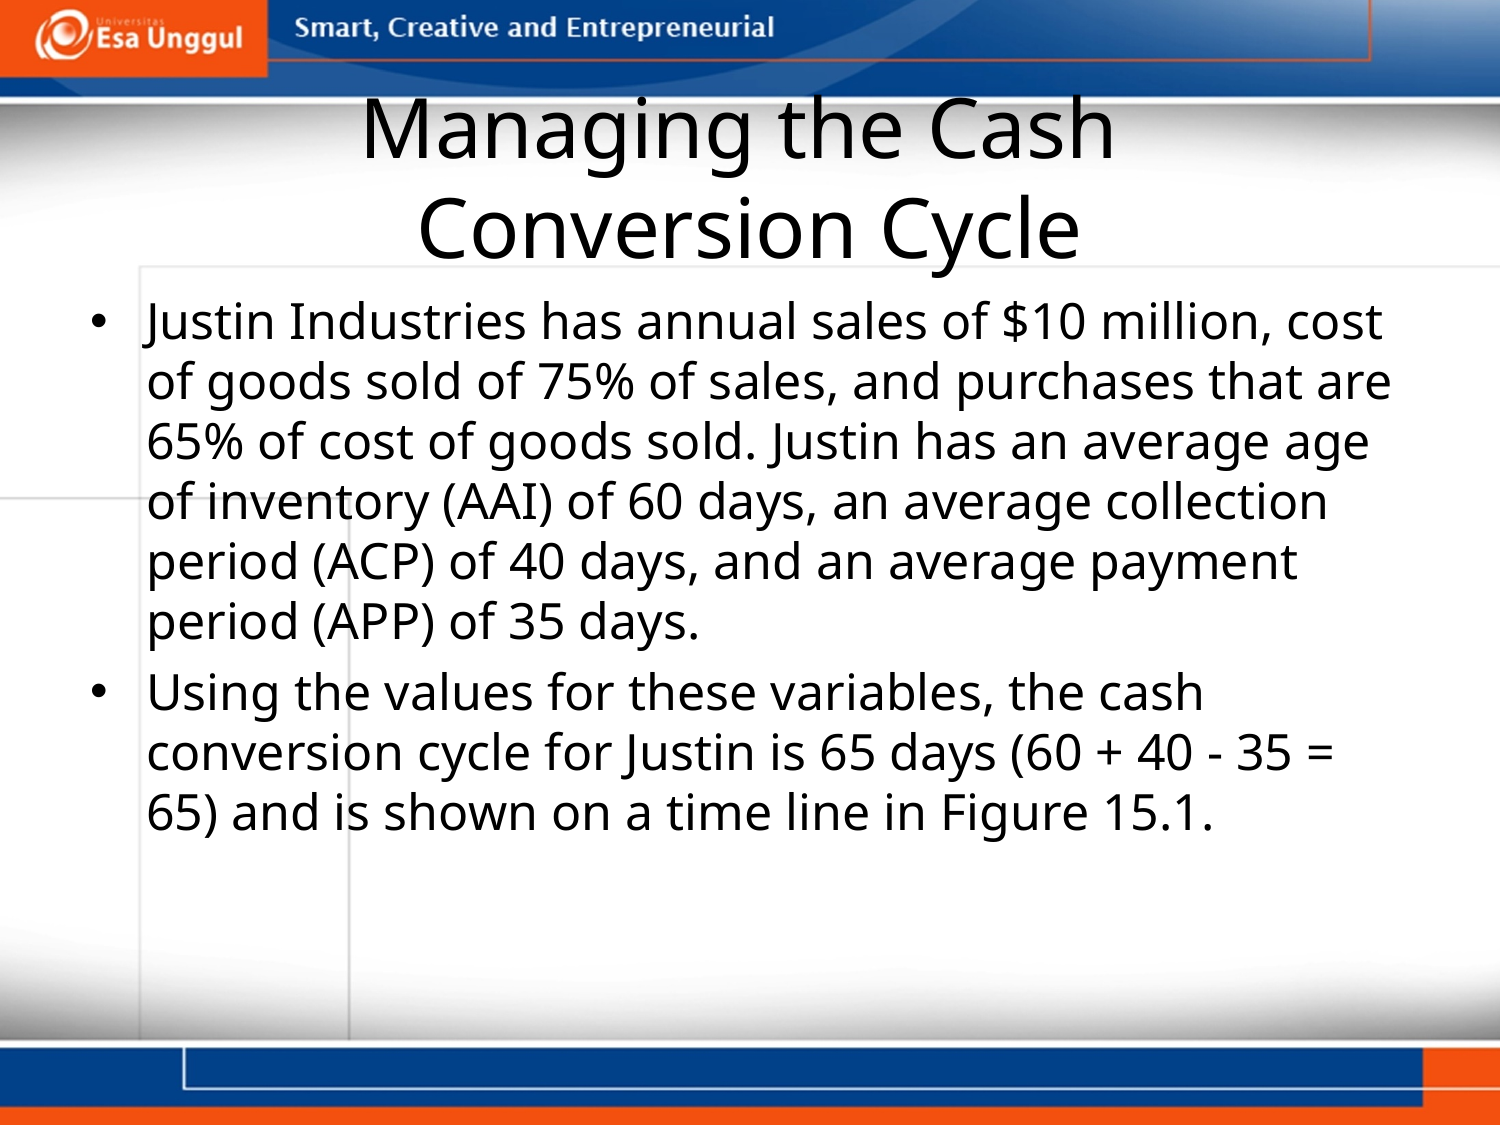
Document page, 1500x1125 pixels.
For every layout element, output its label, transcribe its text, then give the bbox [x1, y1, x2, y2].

list Justin Industries has annual sales of $10 million, cost of goods sold of 75% of sales, and purchases that are 65% of cost of goods sold. Justin has an average age of inventory (AAI) of 60 days, an average collection period (ACP) of 40 days, and an average payment period (APP) of 35 days. Using the values for these variables, the cash conversion cycle for Justin is 65 days (60 + 40 - 35 = 65) and is shown on a time line in Figure 15.1. [75, 282, 1425, 1025]
picture [0, 0, 1500, 1125]
title Managing the Cash Conversion Cycle [75, 99, 1425, 250]
